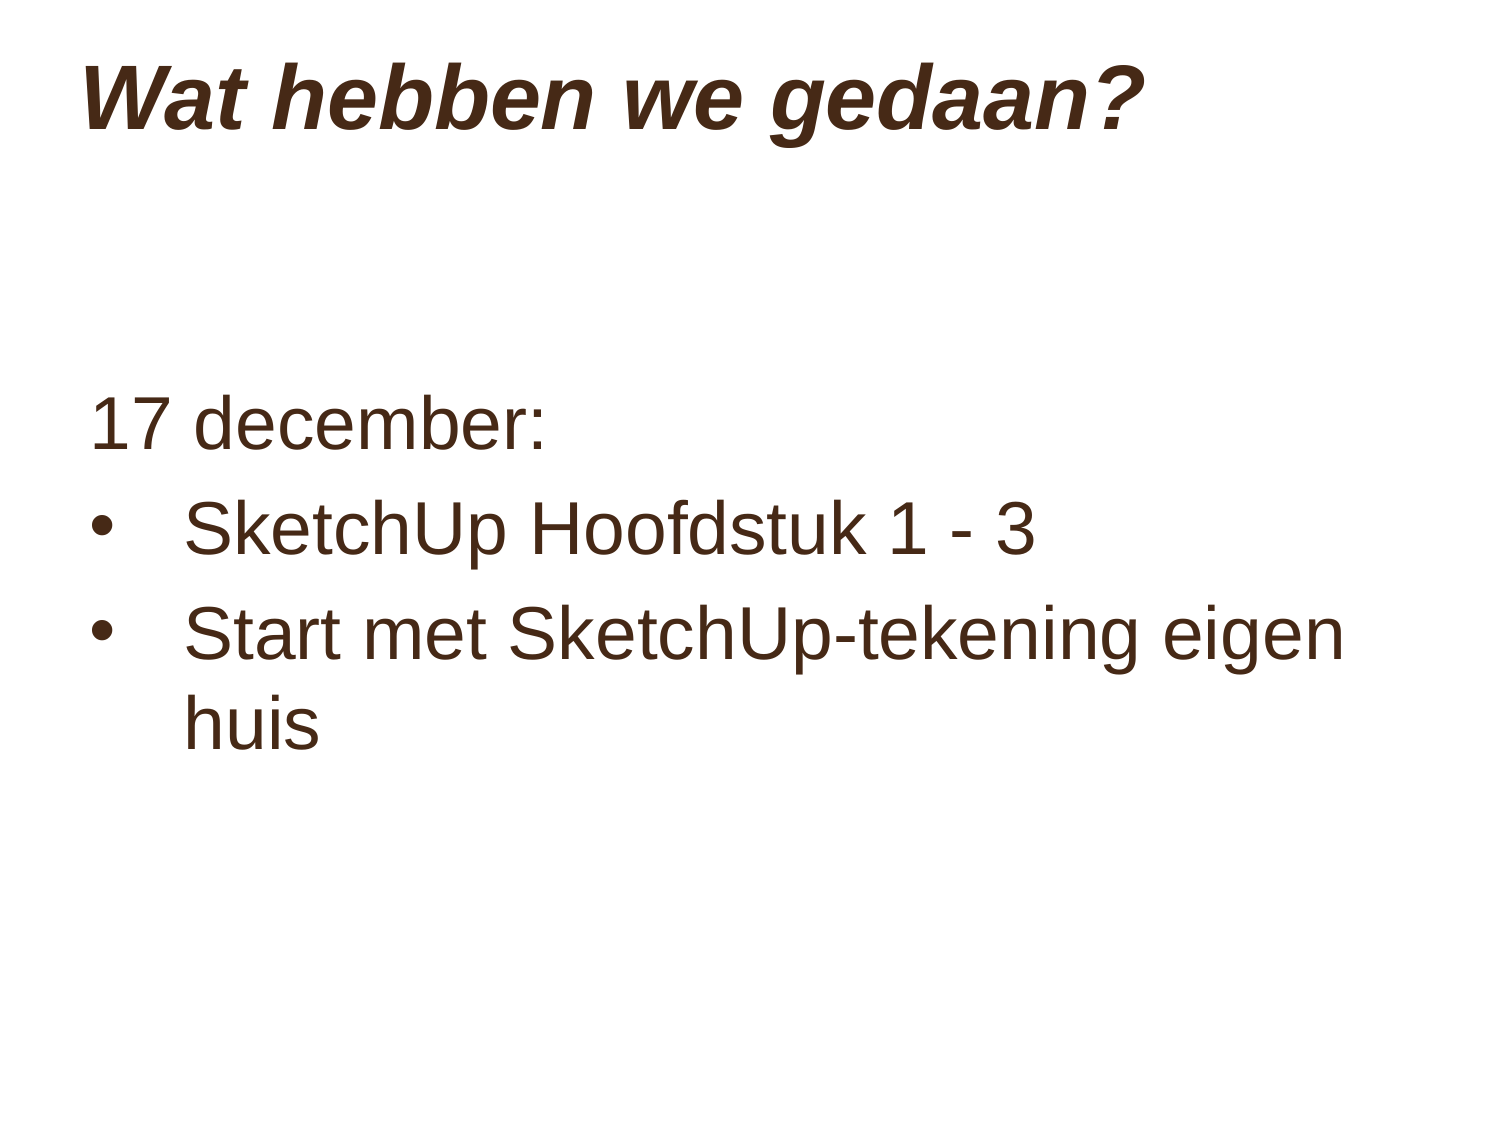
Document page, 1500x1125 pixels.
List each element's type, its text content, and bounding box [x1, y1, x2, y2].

title Wat hebben we gedaan? [64, 30, 1415, 219]
list 17 december: SketchUp Hoofdstuk 1 - 3 Start met SketchUp-tekening eigen huis [75, 262, 1425, 1005]
